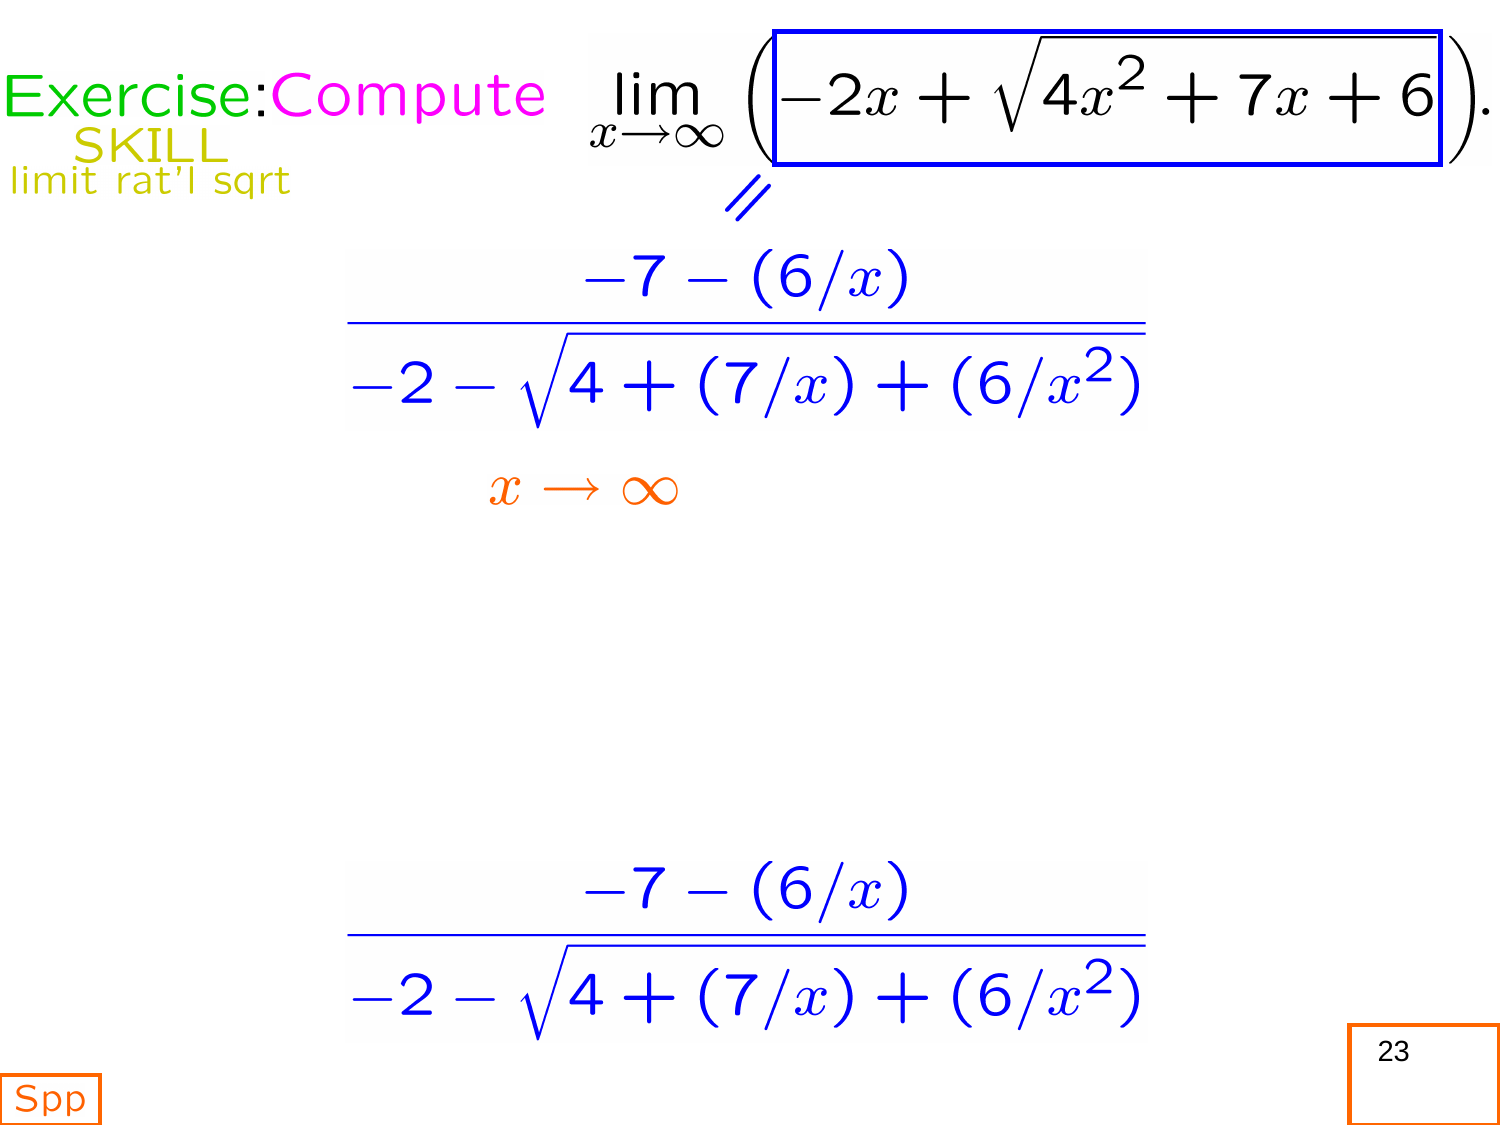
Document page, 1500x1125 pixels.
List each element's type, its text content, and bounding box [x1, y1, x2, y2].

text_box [12, 125, 292, 201]
picture [487, 474, 678, 505]
text_box [0, 1074, 100, 1125]
picture [345, 249, 1149, 431]
picture [5, 71, 265, 118]
picture [345, 861, 1149, 1043]
text_box [1349, 1025, 1500, 1125]
picture [588, 33, 1492, 166]
picture [15, 1083, 85, 1118]
picture [721, 172, 776, 224]
slide_number 23 [1074, 1024, 1425, 1103]
picture [272, 70, 544, 125]
